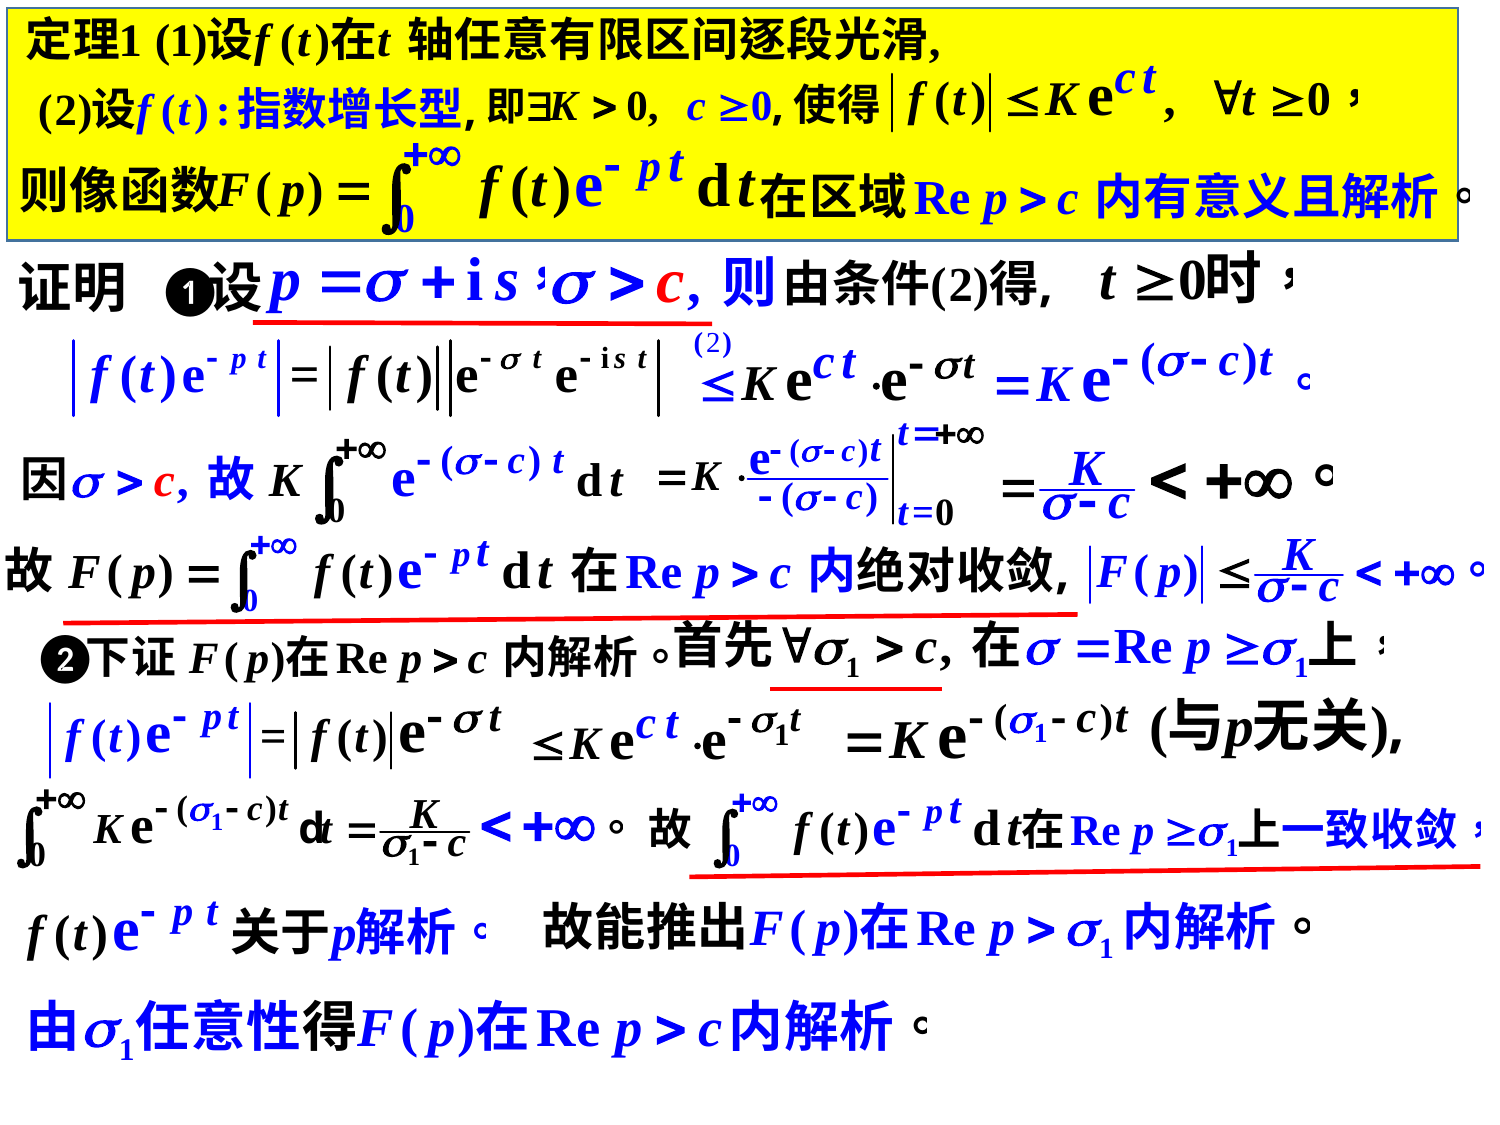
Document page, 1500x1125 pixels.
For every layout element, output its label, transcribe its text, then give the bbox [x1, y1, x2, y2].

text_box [14, 159, 208, 226]
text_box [483, 77, 882, 139]
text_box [990, 439, 1143, 529]
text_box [4, 782, 623, 876]
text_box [1080, 527, 1484, 612]
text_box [537, 894, 1310, 971]
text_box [5, 891, 486, 972]
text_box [689, 866, 1481, 877]
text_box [544, 247, 782, 322]
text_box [1142, 688, 1411, 771]
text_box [32, 80, 483, 145]
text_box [984, 332, 1310, 414]
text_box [834, 694, 1140, 773]
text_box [81, 629, 668, 693]
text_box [11, 252, 244, 326]
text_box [0, 523, 1075, 622]
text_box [523, 701, 813, 771]
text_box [667, 613, 1384, 689]
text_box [753, 165, 1470, 235]
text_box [20, 9, 948, 76]
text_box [882, 55, 1358, 140]
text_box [643, 783, 1481, 878]
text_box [686, 317, 986, 414]
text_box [40, 693, 513, 782]
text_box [17, 429, 633, 523]
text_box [25, 991, 927, 1074]
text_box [782, 252, 1059, 322]
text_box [1139, 450, 1333, 513]
text_box [6, 7, 1459, 242]
text_box ❷ [17, 622, 93, 693]
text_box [63, 330, 673, 428]
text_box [649, 412, 990, 523]
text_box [244, 244, 545, 326]
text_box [63, 614, 1078, 624]
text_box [1091, 241, 1293, 319]
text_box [208, 135, 769, 244]
